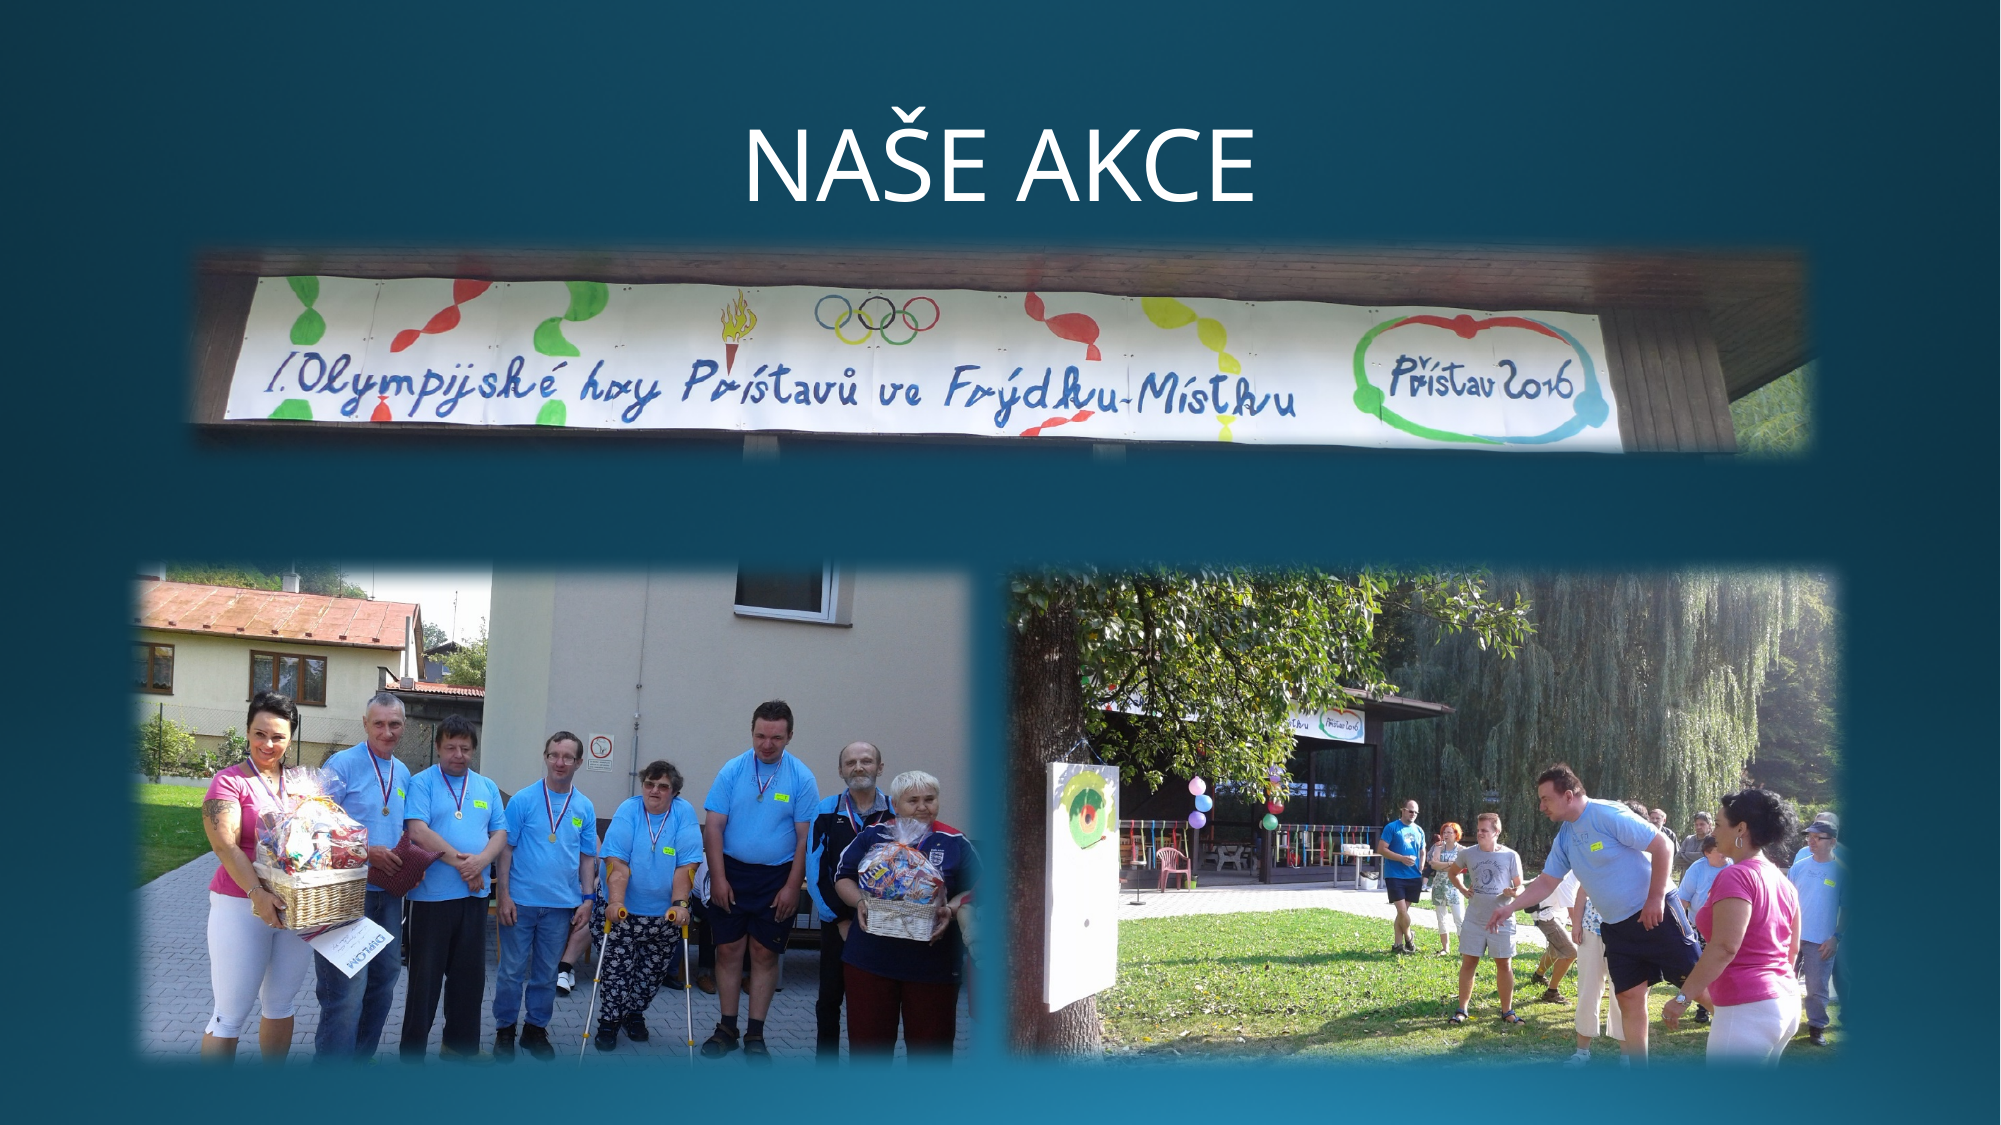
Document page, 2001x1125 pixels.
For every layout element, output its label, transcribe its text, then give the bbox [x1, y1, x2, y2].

picture [0, 0, 2001, 1125]
text_box NAŠE AKCE [0, 93, 2000, 229]
